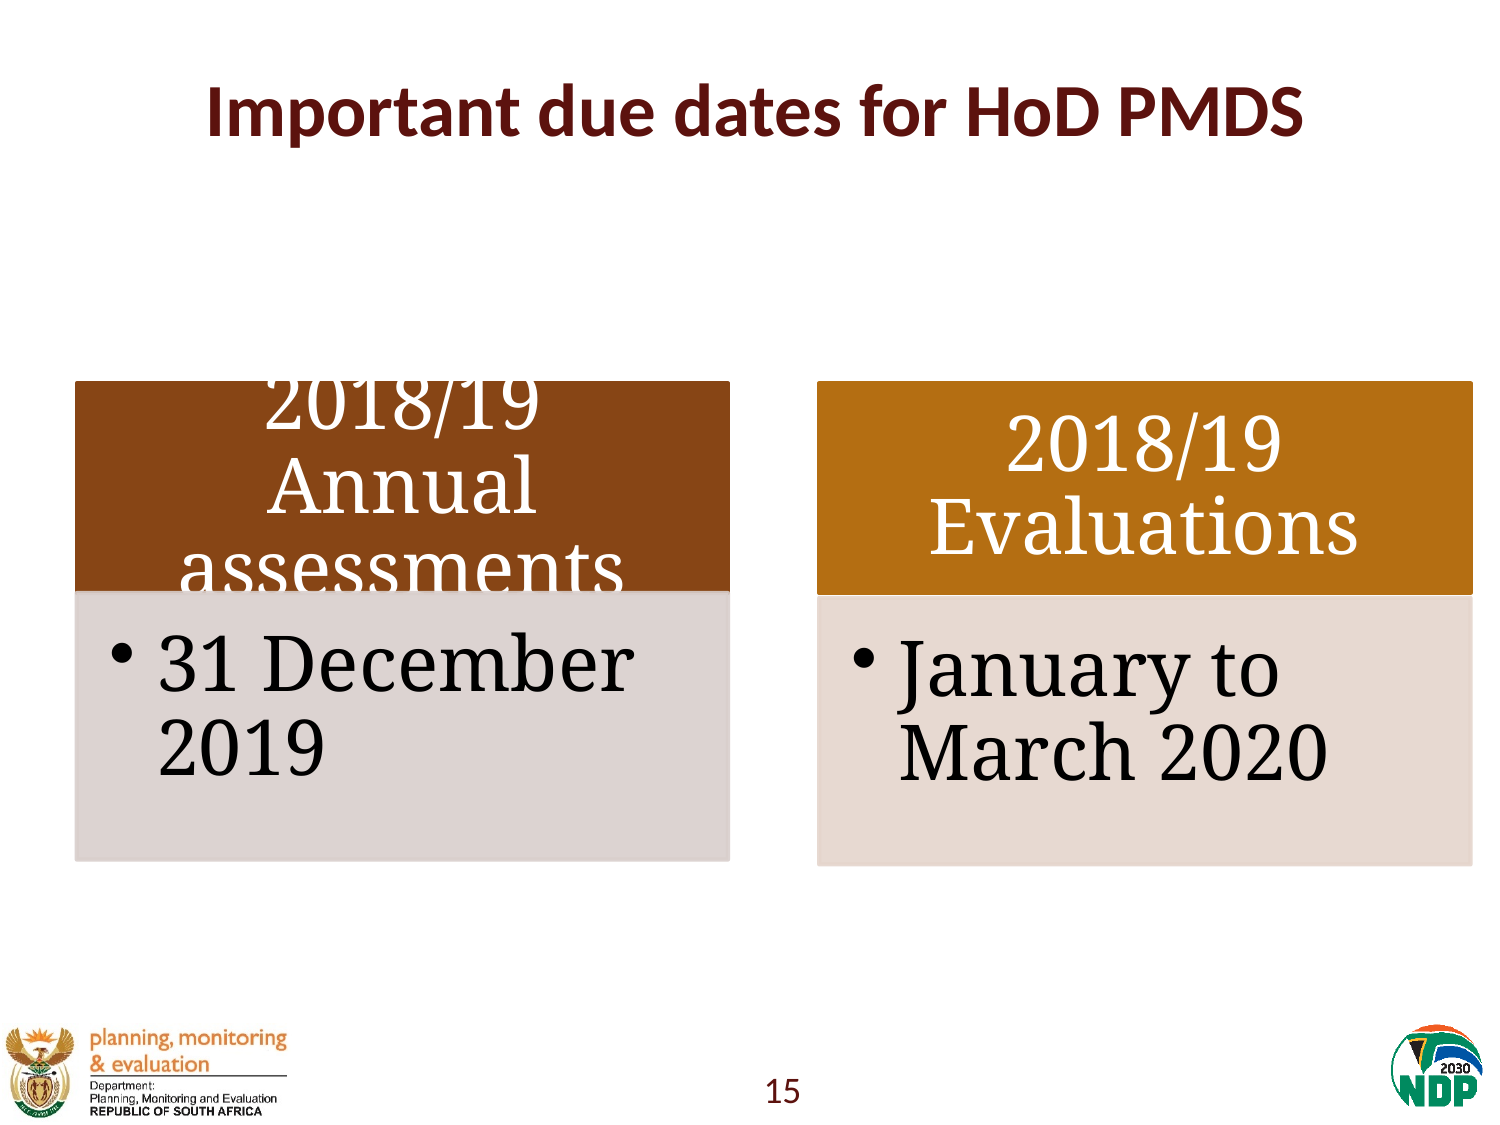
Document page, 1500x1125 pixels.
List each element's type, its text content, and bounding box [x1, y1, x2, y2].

slide_number 15 [726, 1055, 839, 1122]
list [76, 219, 1471, 1024]
picture [2, 1023, 292, 1122]
picture [1387, 1018, 1491, 1122]
title Important due dates for HoD PMDS [41, 29, 1471, 184]
